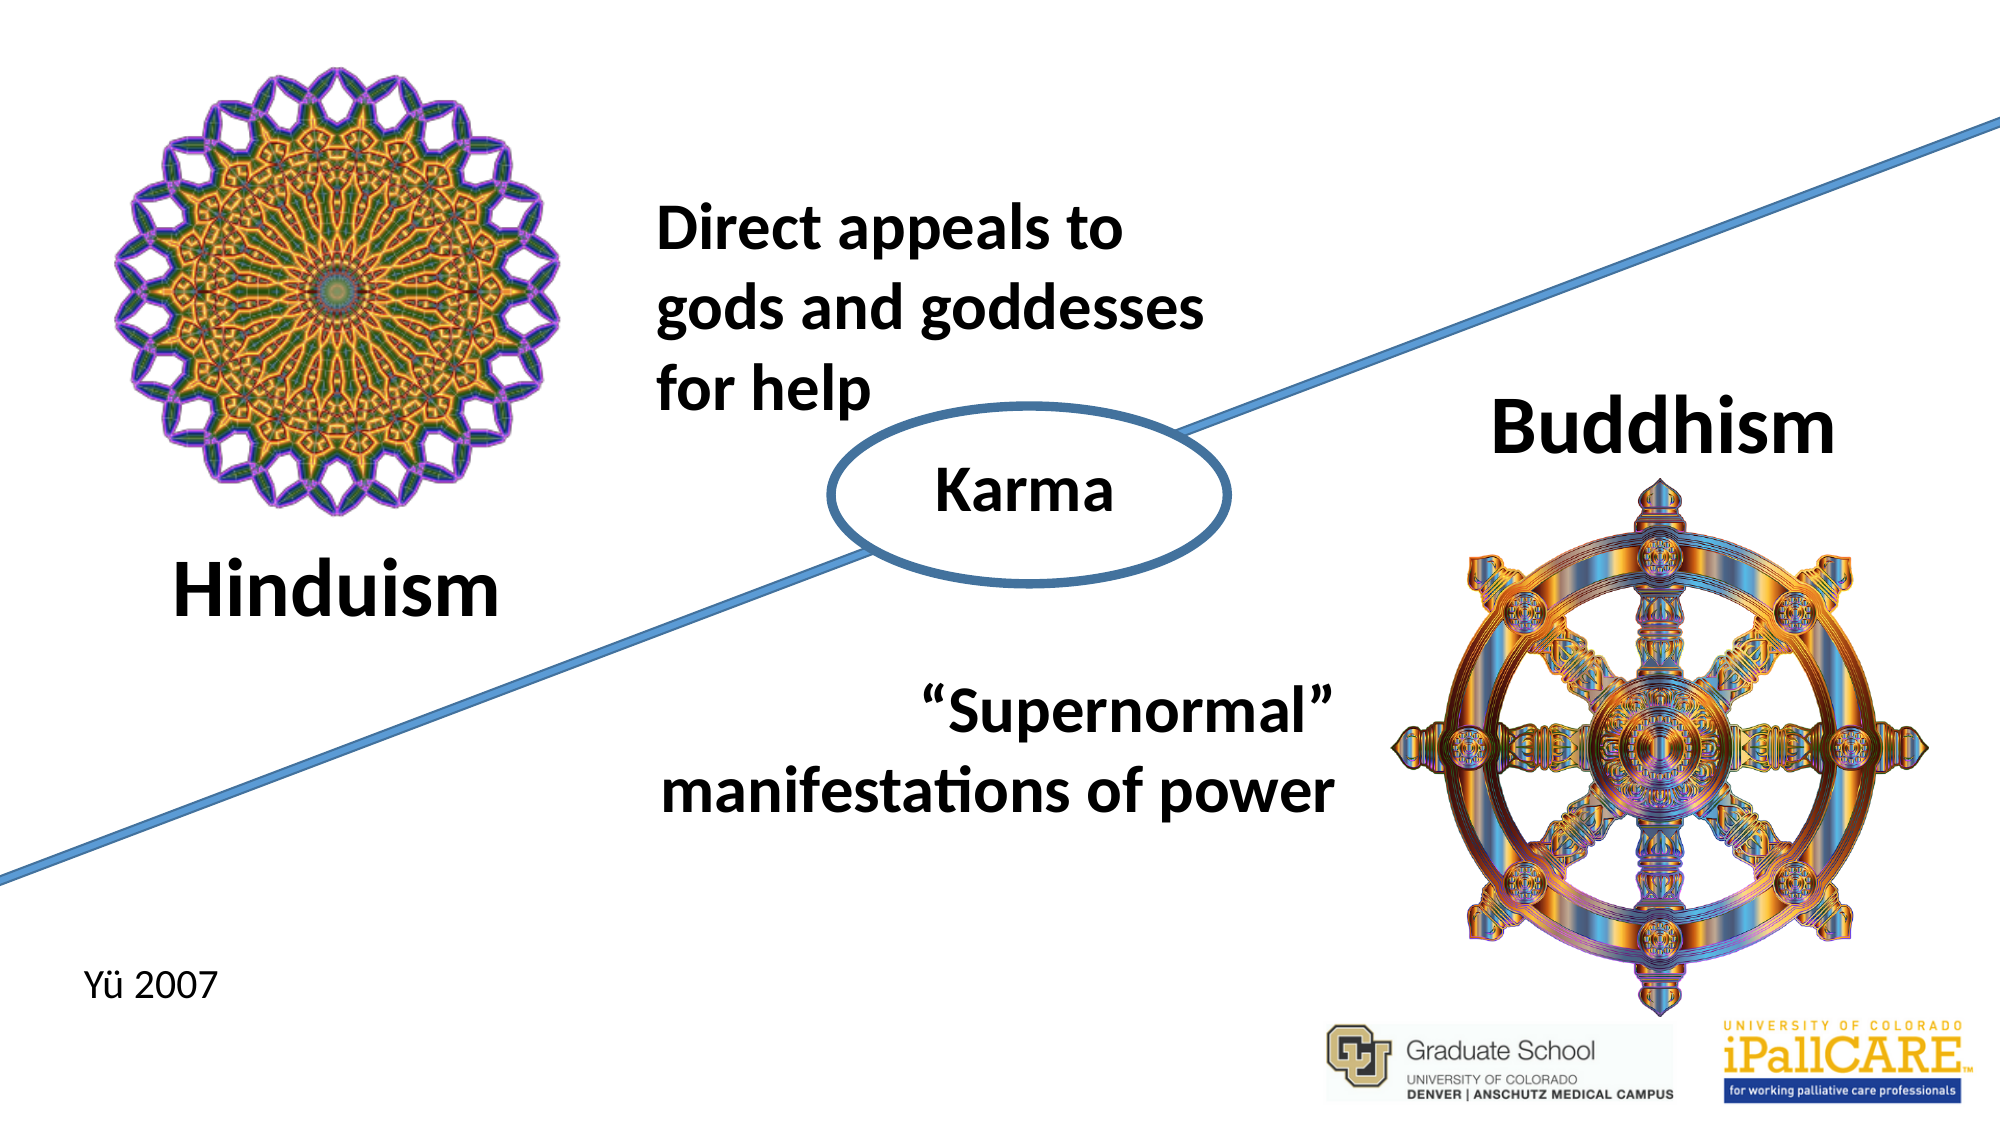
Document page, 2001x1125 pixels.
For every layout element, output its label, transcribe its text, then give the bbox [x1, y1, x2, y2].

text_box [0, 547, 877, 887]
picture [0, 0, 2000, 874]
picture [0, 129, 2000, 1125]
text_box “Supernormal” manifestations of power [573, 658, 1352, 993]
text_box [1172, 431, 1200, 438]
text_box Yü 2007 [69, 949, 244, 1014]
text_box Hinduism [158, 525, 517, 641]
text_box Karma [900, 437, 1151, 533]
text_box [1279, 116, 2000, 402]
text_box [829, 404, 1229, 585]
text_box Direct appeals to gods and goddesses for help [641, 175, 1279, 431]
text_box Buddhism [1475, 362, 1868, 478]
